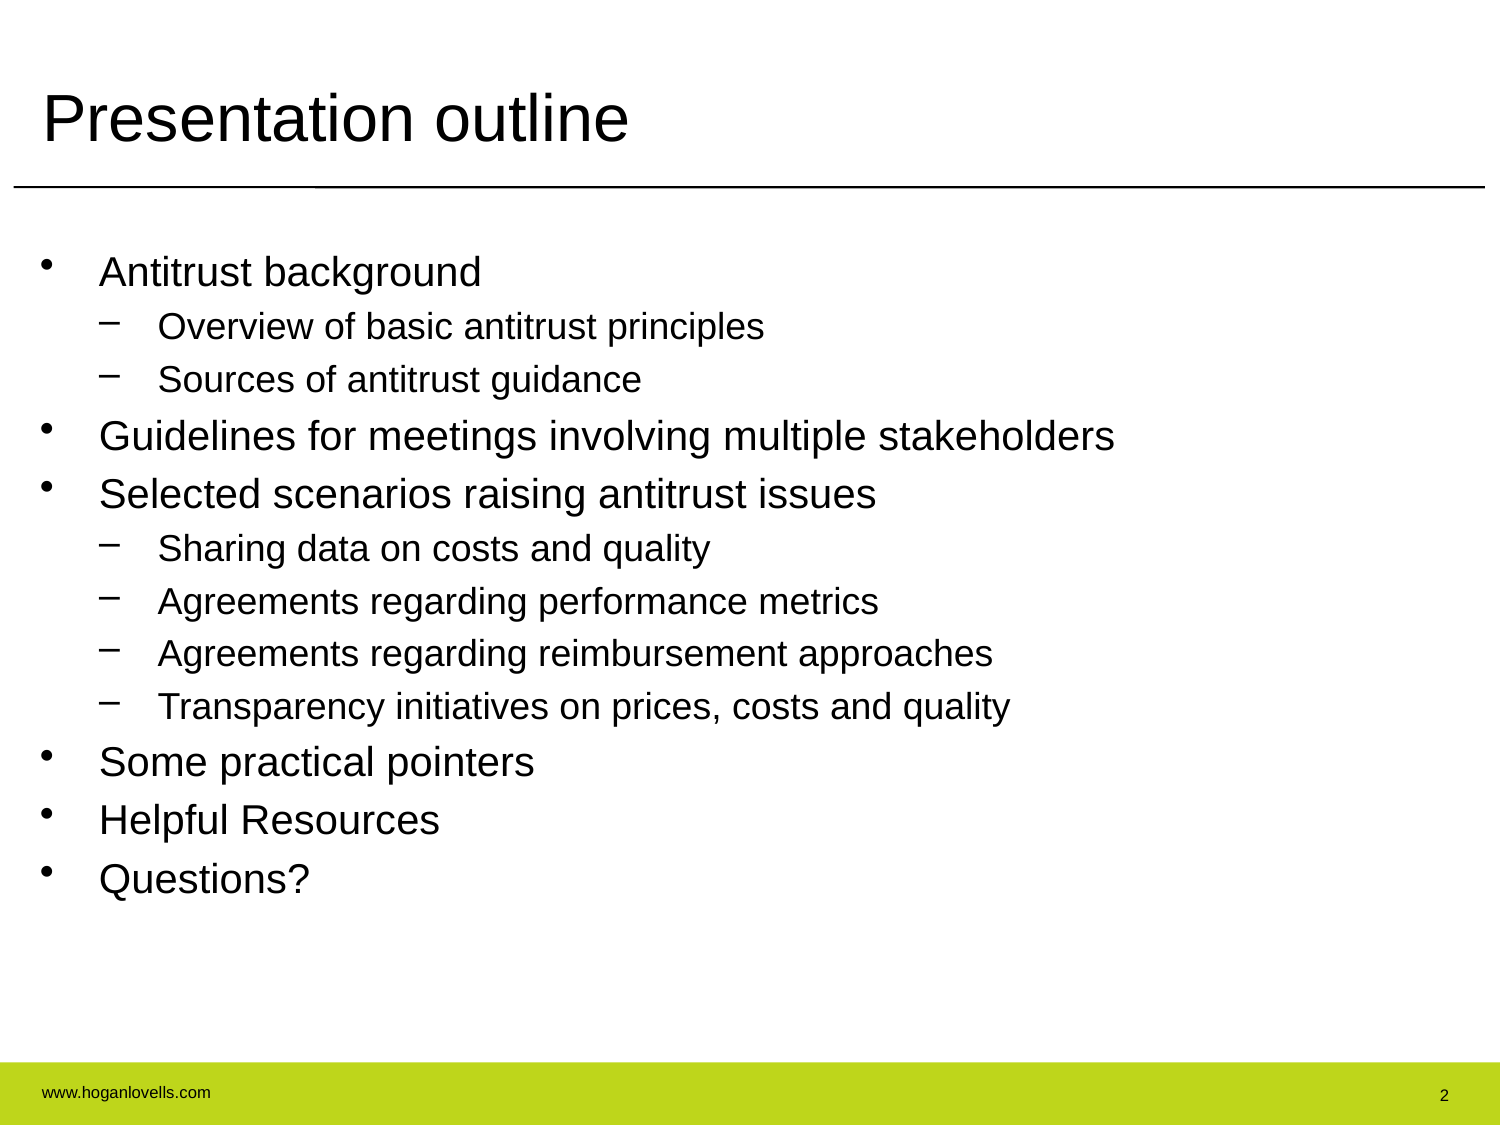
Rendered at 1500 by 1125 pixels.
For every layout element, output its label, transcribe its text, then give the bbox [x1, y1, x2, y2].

list Antitrust background Overview of basic antitrust principles Sources of antitrust guidance Guidelines for meetings involving multiple stakeholders Selected scenarios raising antitrust issues Sharing data on costs and quality Agreements regarding performance metrics Agreements regarding reimbursement approaches Transparency initiatives on prices, costs and quality Some practical pointers Helpful Resources Questions? [24, 237, 1468, 1059]
slide_number 2 [1382, 1065, 1464, 1125]
title Presentation outline [27, 0, 1499, 163]
